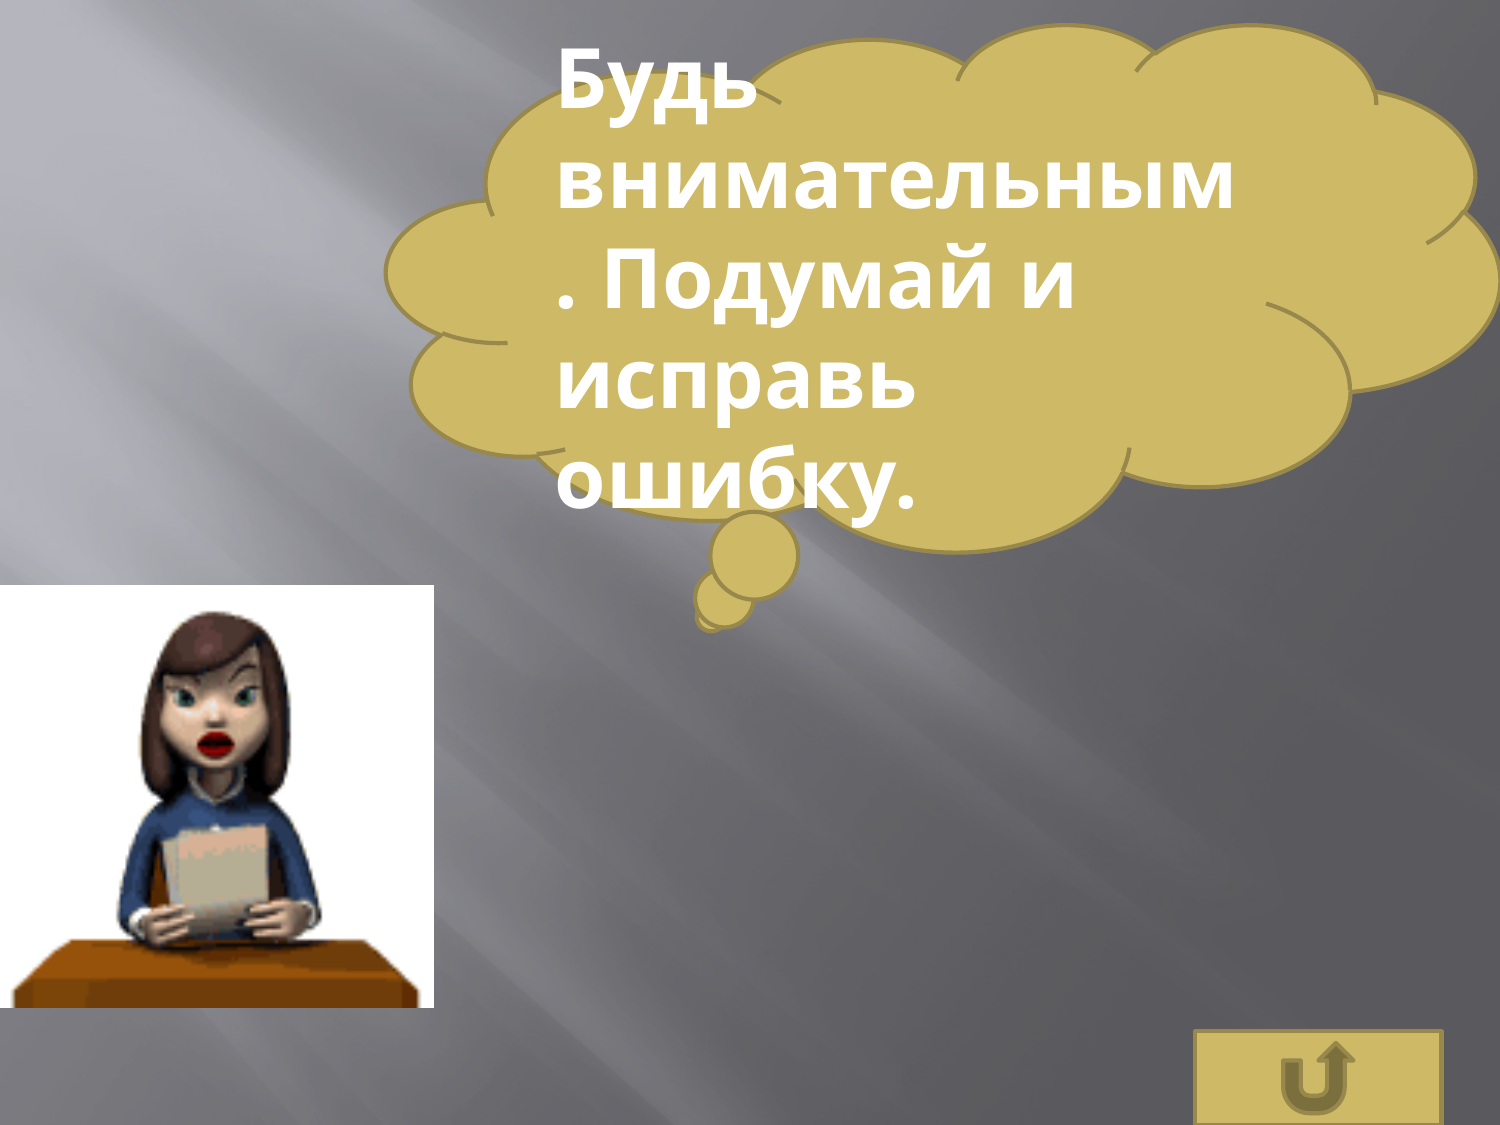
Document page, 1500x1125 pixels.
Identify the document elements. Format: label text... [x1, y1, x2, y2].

text_box Будь внимательным. Подумай и исправь ошибку. [383, 23, 1500, 634]
picture [0, 585, 434, 1008]
text_box [1193, 1029, 1444, 1125]
